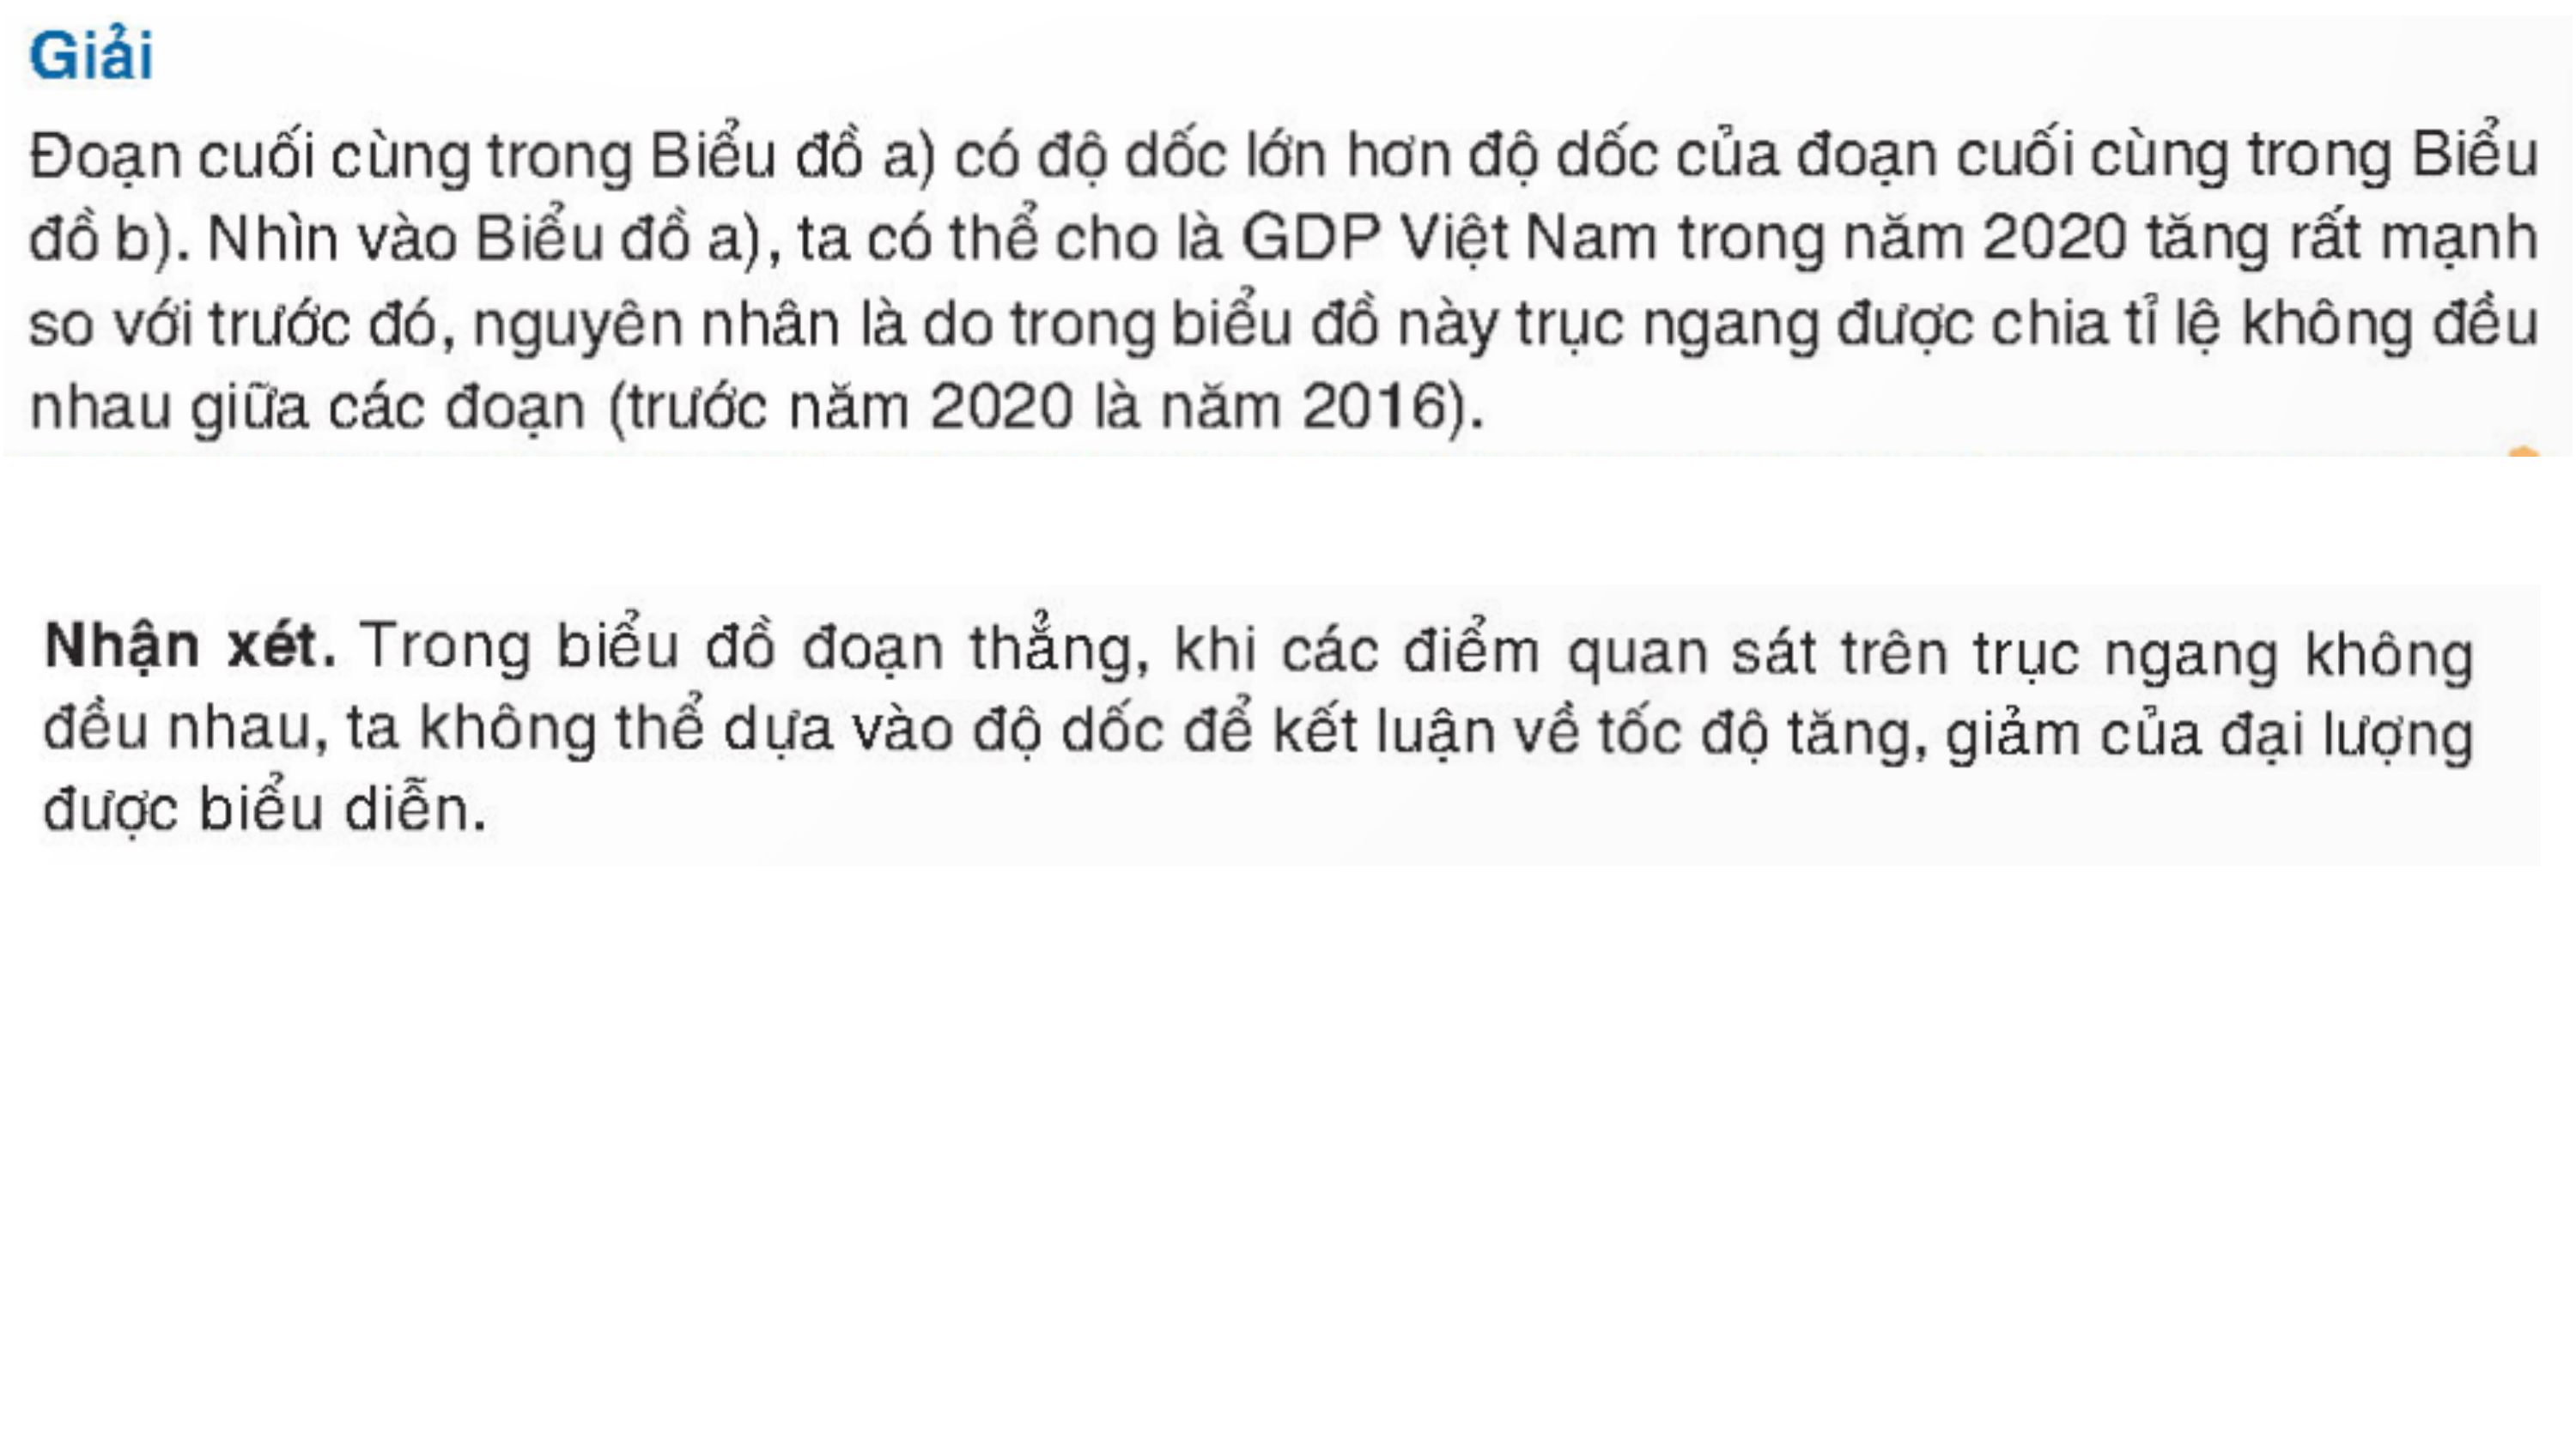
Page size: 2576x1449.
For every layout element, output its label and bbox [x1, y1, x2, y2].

picture [0, 584, 2541, 866]
picture [3, 15, 2573, 457]
